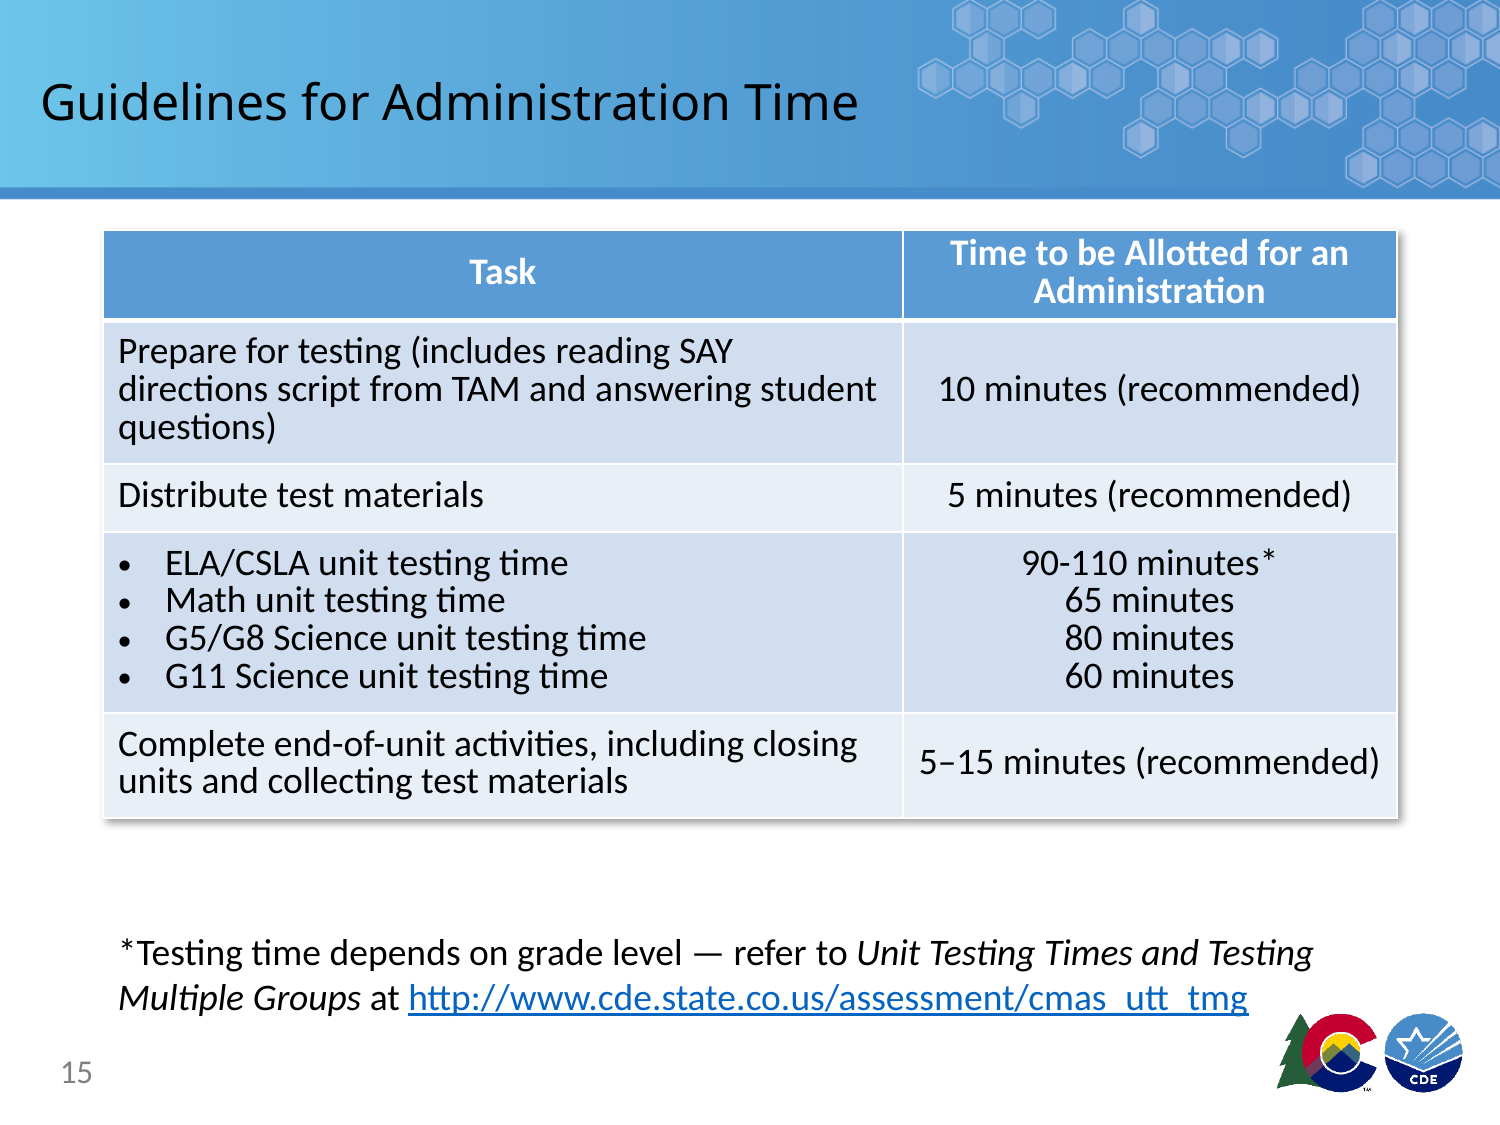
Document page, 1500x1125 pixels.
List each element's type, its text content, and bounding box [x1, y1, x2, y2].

table_cell Complete end-of-unit activities, including closing units and collecting test materials [104, 714, 902, 817]
table_cell Distribute test materials [104, 465, 902, 531]
table_cell 90-110 minutes* 65 minutes 80 minutes 60 minutes [904, 533, 1396, 712]
table_header Task [104, 231, 902, 318]
text_box *Testing time depends on grade level — refer to Unit Testing Times and Testing Multiple Groups at http://www.cde.state.co.us/assessment/cmas_utt_tmg [103, 920, 1397, 1026]
table_cell 5 minutes (recommended) [904, 465, 1396, 531]
slide_number 15 [45, 1042, 122, 1103]
table_cell 5–15 minutes (recommended) [904, 714, 1396, 817]
table_cell ELA/CSLA unit testing time Math unit testing time G5/G8 Science unit testing time G11 Science unit testing time [104, 533, 902, 712]
picture [0, 0, 1500, 200]
table_cell Prepare for testing (includes reading SAY directions script from TAM and answering student questions) [104, 323, 902, 463]
table_cell 10 minutes (recommended) [904, 323, 1396, 463]
table_header Time to be Allotted for an Administration [904, 231, 1396, 318]
title Guidelines for Administration Time [40, 41, 1038, 166]
picture [1275, 1012, 1463, 1093]
